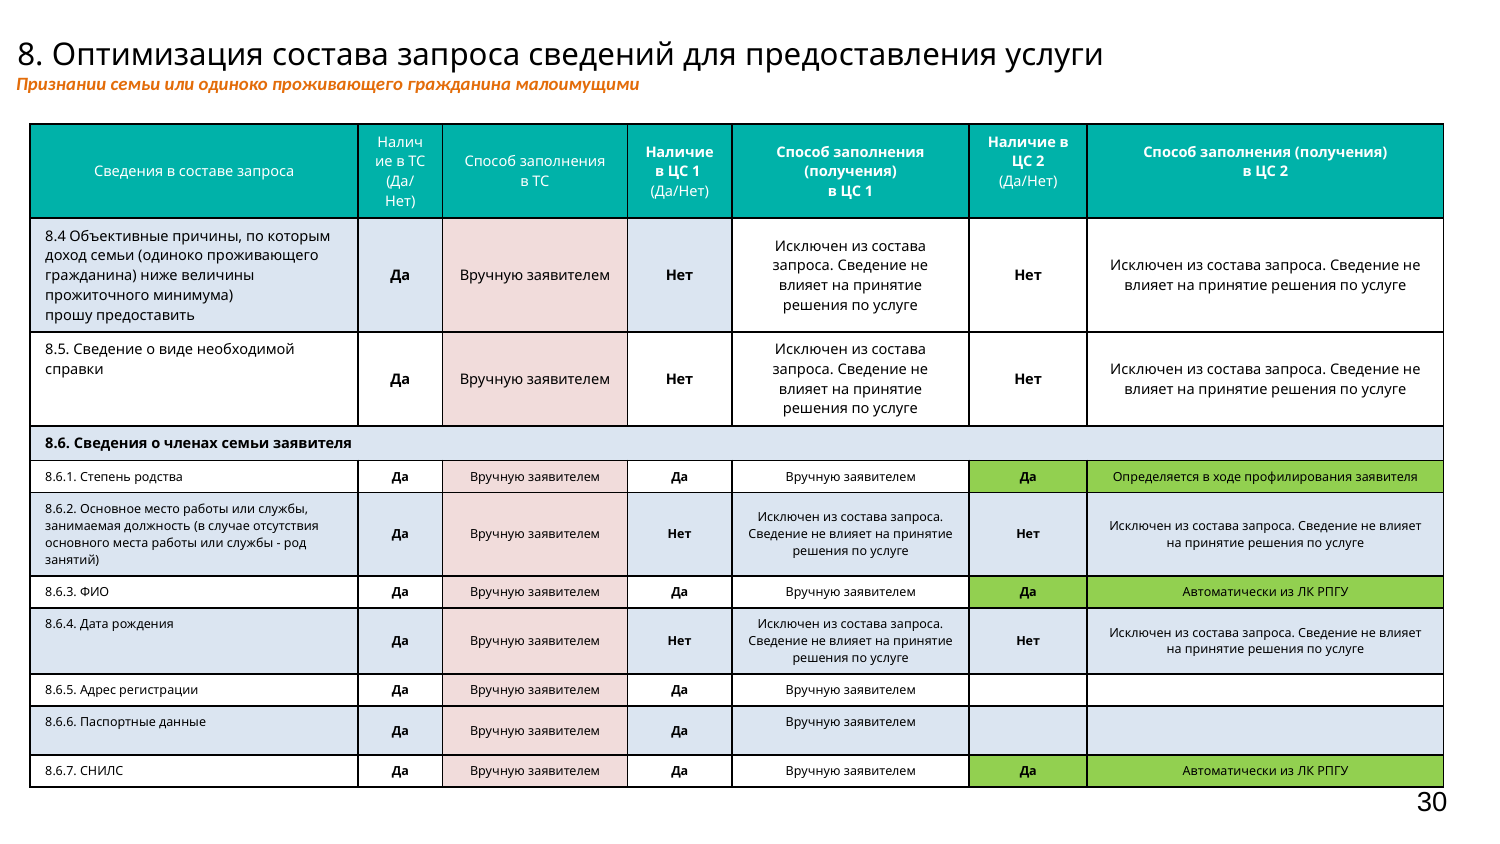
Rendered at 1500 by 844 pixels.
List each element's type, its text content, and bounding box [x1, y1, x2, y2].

table_cell Да [359, 609, 442, 673]
table_header Сведения в составе запроса [31, 125, 357, 217]
table_header Способ заполнения (получения) в ЦС 2 [1088, 125, 1443, 217]
table_cell Да [359, 707, 442, 754]
table_cell Вручную заявителем [733, 707, 968, 754]
table_cell Вручную заявителем [733, 756, 968, 786]
table_cell 8.6.3. ФИО [31, 577, 357, 607]
table_cell 8.6.1. Степень родства [31, 461, 357, 492]
table_cell Вручную заявителем [443, 461, 627, 492]
table_cell Вручную заявителем [443, 493, 627, 575]
table_cell Исключен из состава запроса. Сведение не влияет на принятие решения по услуге [1088, 493, 1443, 575]
slide_number 30 [1416, 778, 1488, 824]
table_cell Вручную заявителем [443, 756, 627, 786]
table_cell Нет [628, 609, 731, 673]
table_cell 8.6.4. Дата рождения [31, 609, 357, 673]
title 8. Оптимизация состава запроса сведений для предоставления услуги [17, 34, 1210, 79]
table_cell Вручную заявителем [443, 609, 627, 673]
table_cell Автоматически из ЛК РПГУ [1088, 577, 1443, 607]
table_cell Вручную заявителем [733, 675, 968, 705]
table_cell Исключен из состава запроса. Сведение не влияет на принятие решения по услуге [733, 219, 968, 331]
table_cell [970, 707, 1086, 754]
table_cell 8.4 Объективные причины, по которым доход семьи (одиноко проживающего гражданина) ниже величины прожиточного минимума) прошу предоставить [31, 219, 357, 331]
table_cell Да [970, 577, 1086, 607]
table_cell Да [359, 219, 442, 331]
table_cell Да [970, 461, 1086, 492]
table_cell Вручную заявителем [443, 707, 627, 754]
table_cell Вручную заявителем [443, 577, 627, 607]
table_cell Да [359, 333, 442, 425]
table_cell 8.6.7. СНИЛС [31, 756, 357, 786]
table_cell Исключен из состава запроса. Сведение не влияет на принятие решения по услуге [1088, 333, 1443, 425]
table_cell Исключен из состава запроса. Сведение не влияет на принятие решения по услуге [1088, 609, 1443, 673]
table_cell Определяется в ходе профилирования заявителя [1088, 461, 1443, 492]
table_cell 8.6.2. Основное место работы или службы, занимаемая должность (в случае отсутствия основного места работы или службы - род занятий) [31, 493, 357, 575]
table_cell 8.6.6. Паспортные данные [31, 707, 357, 754]
table_header Наличие в ЦС 2 (Да/Нет) [970, 125, 1086, 217]
table_header Способ заполнения (получения) в ЦС 1 [733, 125, 968, 217]
table_cell Вручную заявителем [733, 461, 968, 492]
table_cell Исключен из состава запроса. Сведение не влияет на принятие решения по услуге [733, 333, 968, 425]
table_cell 8.5. Сведение о виде необходимой справки [31, 333, 357, 425]
table_cell Нет [970, 493, 1086, 575]
table_cell [970, 675, 1086, 705]
table_cell Вручную заявителем [733, 577, 968, 607]
table_cell Нет [628, 493, 731, 575]
table_cell [1088, 707, 1443, 754]
table_header Наличие в ЦС 1 (Да/Нет) [628, 125, 731, 217]
table_cell Да [359, 675, 442, 705]
table_cell Да [628, 461, 731, 492]
table_cell Да [359, 577, 442, 607]
table_cell 8.6.5. Адрес регистрации [31, 675, 357, 705]
table_cell Да [628, 756, 731, 786]
table_cell 8.6. Сведения о членах семьи заявителя [31, 427, 1443, 460]
table_cell Да [628, 675, 731, 705]
table_cell Исключен из состава запроса. Сведение не влияет на принятие решения по услуге [1088, 219, 1443, 331]
table_cell Нет [970, 609, 1086, 673]
table_cell Вручную заявителем [443, 333, 627, 425]
table_cell Да [970, 756, 1086, 786]
table_cell Вручную заявителем [443, 219, 627, 331]
table_cell Да [359, 756, 442, 786]
table_cell Исключен из состава запроса. Сведение не влияет на принятие решения по услуге [733, 493, 968, 575]
table_cell Нет [970, 333, 1086, 425]
table_cell Автоматически из ЛК РПГУ [1088, 756, 1443, 786]
table_cell Нет [628, 219, 731, 331]
table_cell Да [628, 707, 731, 754]
table_cell Нет [628, 333, 731, 425]
table_cell Исключен из состава запроса. Сведение не влияет на принятие решения по услуге [733, 609, 968, 673]
table_cell Нет [970, 219, 1086, 331]
table_cell Да [359, 493, 442, 575]
table_cell [1088, 675, 1443, 705]
table_cell Вручную заявителем [443, 675, 627, 705]
table_header Наличие в ТС (Да/Нет) [359, 125, 442, 217]
text_box Признании семьи или одиноко проживающего гражданина малоимущими [1, 64, 1176, 102]
table_cell Да [628, 577, 731, 607]
table_header Способ заполнения в ТС [443, 125, 627, 217]
table_cell Да [359, 461, 442, 492]
